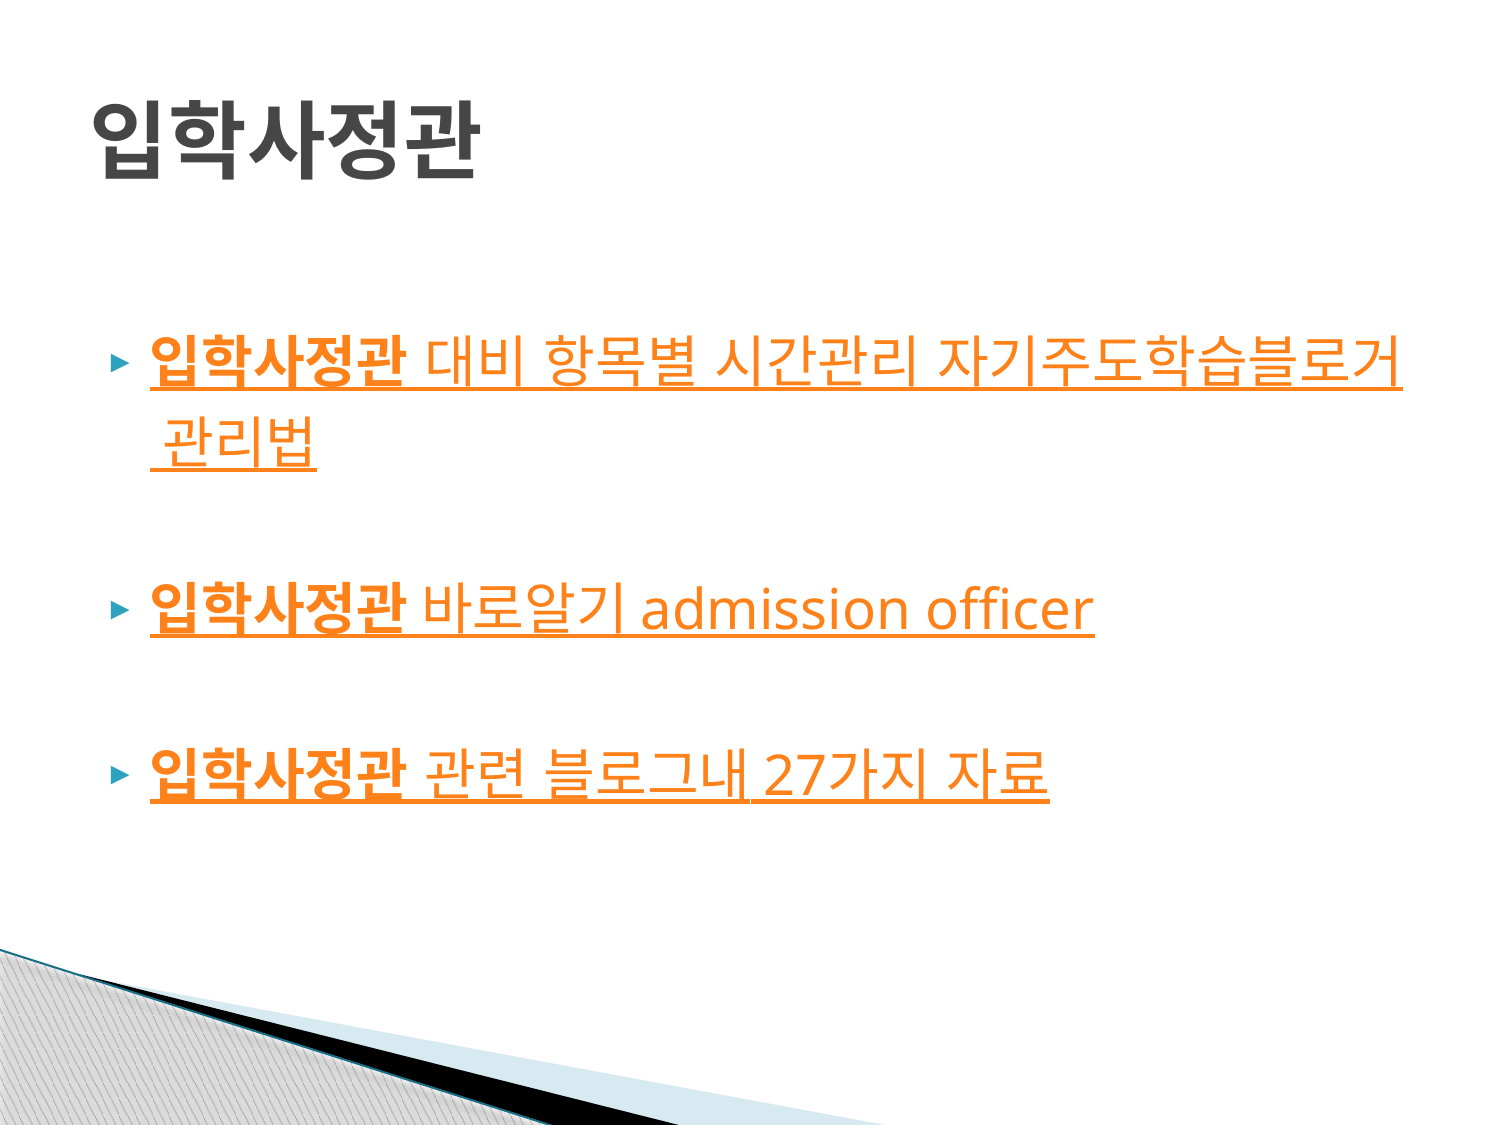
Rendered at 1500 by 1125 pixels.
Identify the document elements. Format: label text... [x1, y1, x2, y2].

title 입학사정관 [75, 45, 1425, 233]
list 입학사정관 대비 항목별 시간관리 자기주도학습블로거 관리법 입학사정관 바로알기 admission officer 입학사정관 관련 블로그내 27가지 자료 [75, 243, 1425, 986]
